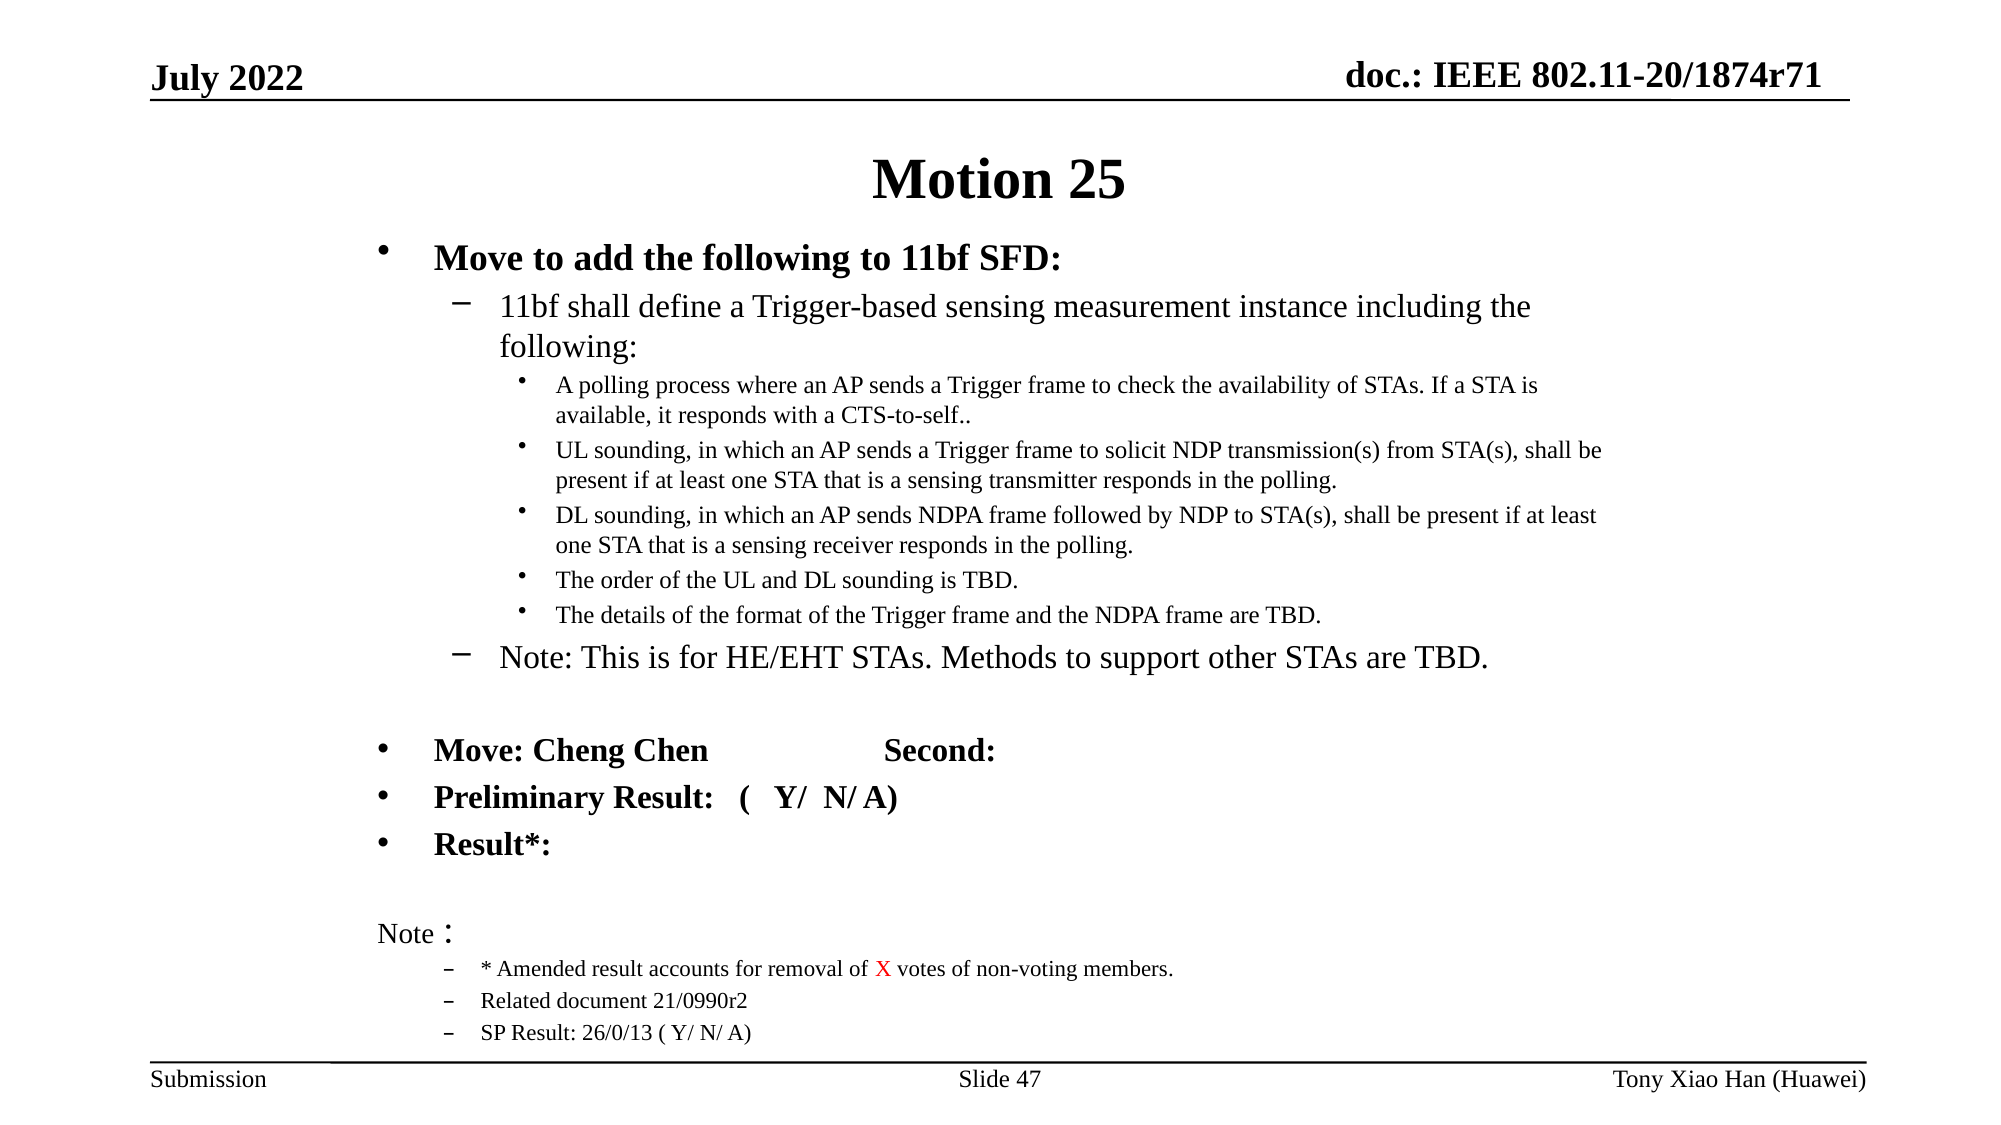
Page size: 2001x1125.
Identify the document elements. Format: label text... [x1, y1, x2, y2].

text_box Move to add the following to 11bf SFD: 11bf shall define a Trigger-based sensing measurement instance including the following: A polling process where an AP sends a Trigger frame to check the availability of STAs. If a STA is available, it responds with a CTS-to-self.. UL sounding, in which an AP sends a Trigger frame to solicit NDP transmission(s) from STA(s), shall be present if at least one STA that is a sensing transmitter responds in the polling. DL sounding, in which an AP sends NDPA frame followed by NDP to STA(s), shall be present if at least one STA that is a sensing receiver responds in the polling. The order of the UL and DL sounding is TBD. The details of the format of the Trigger frame and the NDPA frame are TBD. Note: This is for HE/EHT STAs. Methods to support other STAs are TBD. Move: Cheng Chen Second: Preliminary Result: ( Y/ N/ A) Result*: Note： * Amended result accounts for removal of X votes of non-voting members. Related document 21/0990r2 SP Result: 26/0/13 ( Y/ N/ A) [362, 224, 1638, 888]
text_box Motion 25 [362, 87, 1638, 224]
